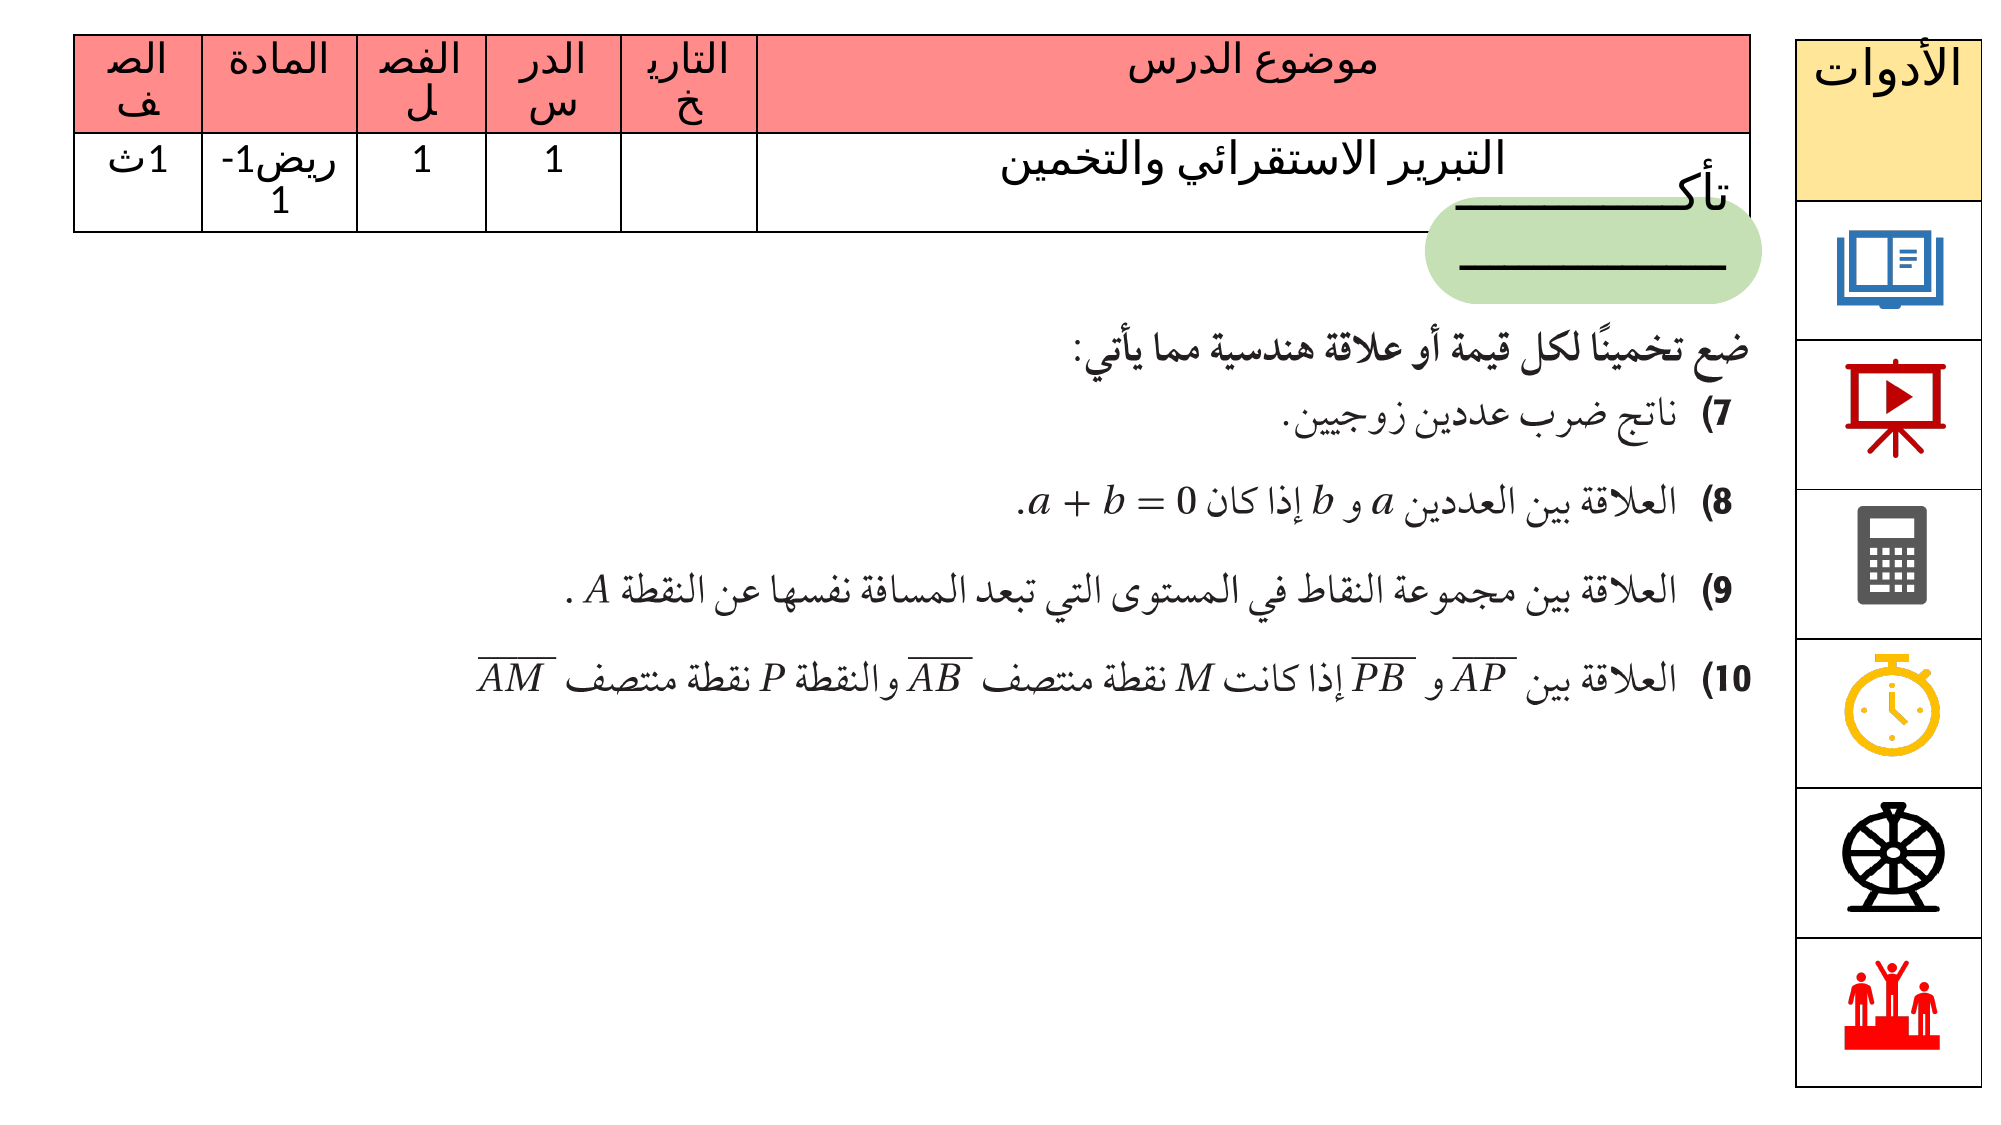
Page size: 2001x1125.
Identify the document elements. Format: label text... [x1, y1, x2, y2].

picture [1835, 948, 1949, 1062]
text_box تأكـــــــــــــــــــــــــــــــــــــــــــــــــد [1423, 196, 1764, 304]
picture [1832, 211, 1948, 327]
picture [471, 304, 1763, 726]
picture [1825, 642, 1959, 768]
picture [1827, 802, 1961, 912]
picture [1833, 496, 1951, 614]
picture [1832, 344, 1959, 471]
